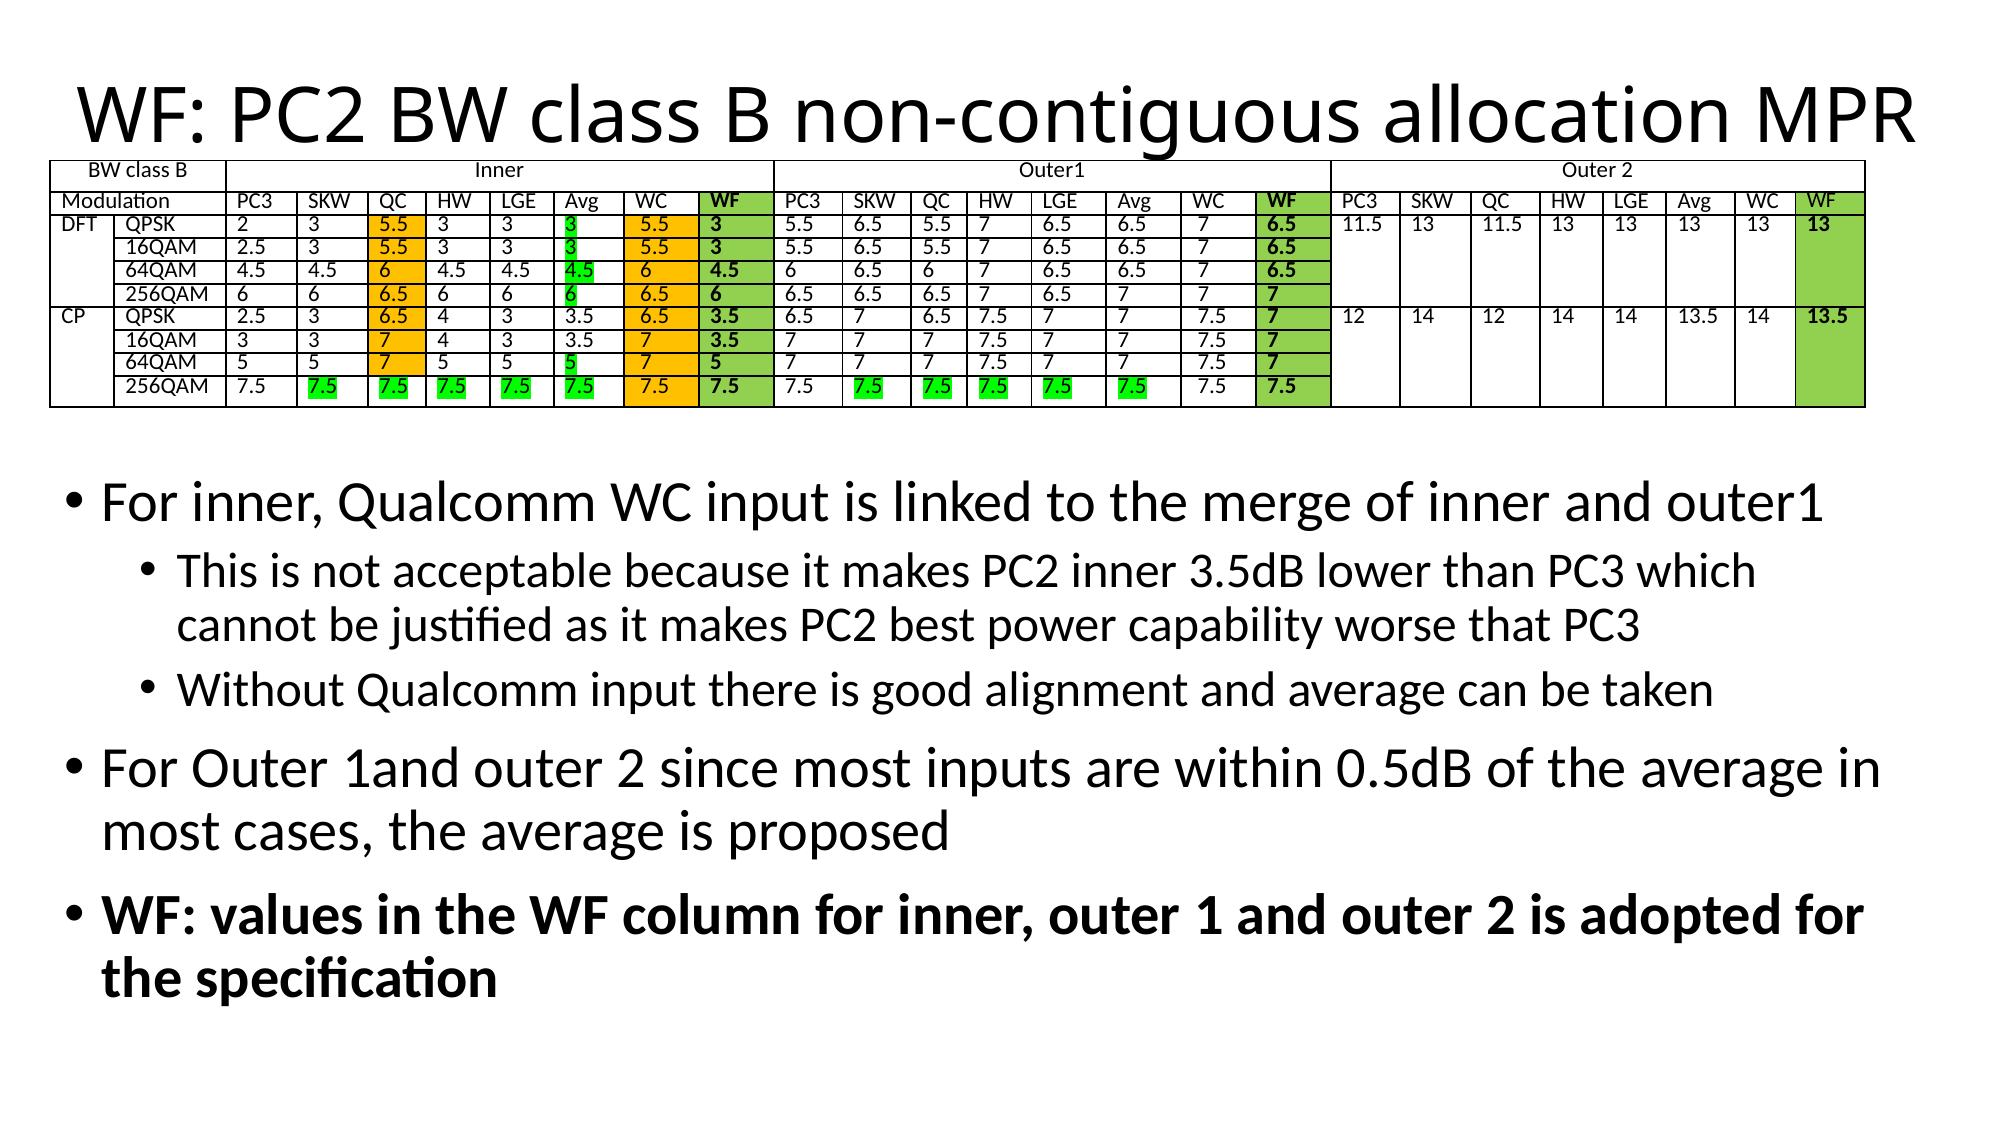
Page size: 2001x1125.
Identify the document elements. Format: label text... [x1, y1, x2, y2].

table_cell QPSK [115, 308, 225, 329]
table_cell 7.5 [700, 377, 773, 406]
table_cell 5 [491, 354, 553, 375]
table_cell 7.5 [369, 377, 425, 406]
table_cell WC [625, 193, 698, 214]
table_cell 7 [843, 354, 910, 375]
table_cell 6.5 [1107, 239, 1180, 260]
table_cell 2 [227, 216, 296, 237]
table_cell 5.5 [625, 216, 698, 237]
table_cell 6 [555, 285, 623, 306]
table_cell 14 [1541, 308, 1602, 406]
table_cell 7.5 [1182, 331, 1255, 352]
table_cell 7 [1107, 308, 1180, 329]
table_cell 7.5 [491, 377, 553, 406]
table_cell 14 [1604, 308, 1665, 406]
table_cell 6.5 [1107, 262, 1180, 283]
table_cell 3 [427, 216, 489, 237]
table_cell 6 [912, 262, 966, 283]
table_cell QC [369, 193, 425, 214]
table_cell 5.5 [369, 239, 425, 260]
table_cell 7 [1182, 262, 1255, 283]
table_cell 6 [700, 285, 773, 306]
table_cell 13.5 [1796, 308, 1864, 406]
table_cell 64QAM [115, 354, 225, 375]
table_cell 4 [427, 308, 489, 329]
table_cell 5 [555, 354, 623, 375]
table_cell 5.5 [775, 239, 842, 260]
table_cell DFT [51, 216, 113, 306]
table_cell 6.5 [1257, 262, 1330, 283]
table_cell 7.5 [1257, 377, 1330, 406]
table_cell 256QAM [115, 285, 225, 306]
table_cell WF [1796, 193, 1864, 214]
table_cell 13 [1667, 216, 1734, 306]
table_cell HW [968, 193, 1031, 214]
table_cell 256QAM [115, 377, 225, 406]
table_cell 7 [1257, 331, 1330, 352]
text_box For inner, Qualcomm WC input is linked to the merge of inner and outer1 This is not acceptable because it makes PC2 inner 3.5dB lower than PC3 which cannot be justified as it makes PC2 best power capability worse that PC3 Without Qualcomm input there is good alignment and average can be taken For Outer 1and outer 2 since most inputs are within 0.5dB of the average in most cases, the average is proposed WF: values in the WF column for inner, outer 1 and outer 2 is adopted for the specification [49, 463, 1923, 565]
title WF: PC2 BW class B non-contiguous allocation MPR [61, 59, 1977, 176]
table_cell QPSK [115, 216, 225, 237]
table_cell 6.5 [1032, 285, 1105, 306]
table_cell 13 [1604, 216, 1665, 306]
table_cell 5.5 [369, 216, 425, 237]
table_cell 4 [427, 331, 489, 352]
table_cell 6.5 [1032, 216, 1105, 237]
table_cell 5 [298, 354, 367, 375]
table_cell 4.5 [555, 262, 623, 283]
table_cell 4.5 [491, 262, 553, 283]
table_cell 6.5 [1032, 239, 1105, 260]
table_cell 5.5 [912, 239, 966, 260]
table_cell 13.5 [1667, 308, 1734, 406]
table_cell 7 [1257, 285, 1330, 306]
table_cell 7 [968, 285, 1031, 306]
table_cell 7.5 [1182, 308, 1255, 329]
table_cell 6.5 [625, 285, 698, 306]
table_cell 3 [700, 239, 773, 260]
table_cell 7 [843, 331, 910, 352]
table_cell 64QAM [115, 262, 225, 283]
table_cell WC [1736, 193, 1795, 214]
table_cell 16QAM [115, 331, 225, 352]
table_cell 7 [369, 354, 425, 375]
table_cell 7 [625, 354, 698, 375]
table_cell QC [1472, 193, 1539, 214]
table_cell Avg [1667, 193, 1734, 214]
table_cell 7.5 [775, 377, 842, 406]
table_header BW class B [51, 161, 225, 191]
table_cell 4.5 [298, 262, 367, 283]
table_cell 4.5 [700, 262, 773, 283]
table_cell 7 [968, 262, 1031, 283]
table_cell 7.5 [298, 377, 367, 406]
table_cell LGE [491, 193, 553, 214]
table_cell 6.5 [843, 216, 910, 237]
table_cell PC3 [227, 193, 296, 214]
table_cell 3 [491, 239, 553, 260]
table_cell 7 [1257, 308, 1330, 329]
table_cell 3.5 [555, 331, 623, 352]
table_cell 12 [1472, 308, 1539, 406]
table_header Outer1 [775, 161, 1330, 191]
table_cell SKW [298, 193, 367, 214]
table_cell 6.5 [775, 285, 842, 306]
table_cell 3.5 [700, 331, 773, 352]
table_cell QC [912, 193, 966, 214]
table_cell 7 [912, 354, 966, 375]
table_cell 7 [625, 331, 698, 352]
table_cell 3 [491, 216, 553, 237]
table_cell 6 [775, 262, 842, 283]
table_cell 7 [1107, 285, 1180, 306]
table_cell 3 [491, 308, 553, 329]
table_cell 6.5 [843, 285, 910, 306]
table_cell 3 [227, 331, 296, 352]
table_cell 7 [912, 331, 966, 352]
table_cell CP [51, 308, 113, 406]
table_cell LGE [1032, 193, 1105, 214]
table_cell 7 [775, 331, 842, 352]
table_cell 13 [1541, 216, 1602, 306]
table_cell 7 [1032, 331, 1105, 352]
table_cell 6.5 [625, 308, 698, 329]
table_cell 5 [700, 354, 773, 375]
table_cell 6.5 [912, 308, 966, 329]
table_cell 7 [1182, 216, 1255, 237]
table_cell 3 [555, 216, 623, 237]
table_cell 5.5 [775, 216, 842, 237]
table_cell 7 [1032, 354, 1105, 375]
table_cell 6 [427, 285, 489, 306]
table_cell 6 [298, 285, 367, 306]
table_cell 6.5 [775, 308, 842, 329]
table_cell 7 [1182, 239, 1255, 260]
table_cell 3.5 [555, 308, 623, 329]
table_cell 7 [1182, 285, 1255, 306]
table_cell 6.5 [1032, 262, 1105, 283]
table_cell 6 [227, 285, 296, 306]
table_cell 7 [843, 308, 910, 329]
table_header Inner [227, 161, 773, 191]
table_cell 14 [1401, 308, 1470, 406]
table_cell 14 [1736, 308, 1795, 406]
table_cell 5.5 [912, 216, 966, 237]
table_cell 7.5 [555, 377, 623, 406]
table_cell 5.5 [625, 239, 698, 260]
table_cell LGE [1604, 193, 1665, 214]
table_cell 11.5 [1332, 216, 1399, 306]
table_cell 7.5 [968, 308, 1031, 329]
table_cell 7 [1257, 354, 1330, 375]
table_cell 7.5 [968, 377, 1031, 406]
table_cell 3 [298, 216, 367, 237]
table_cell 7 [968, 239, 1031, 260]
table_cell PC3 [775, 193, 842, 214]
table_cell 6.5 [843, 239, 910, 260]
table_header Outer 2 [1332, 161, 1864, 191]
table_cell 2.5 [227, 308, 296, 329]
table_cell 6.5 [843, 262, 910, 283]
table_cell 6.5 [912, 285, 966, 306]
table_cell SKW [1401, 193, 1470, 214]
table_cell 7 [968, 216, 1031, 237]
table_cell Modulation [51, 193, 225, 214]
table_cell 3 [555, 239, 623, 260]
table_cell 2.5 [227, 239, 296, 260]
table_cell 7.5 [1107, 377, 1180, 406]
table_cell 3 [298, 239, 367, 260]
table_cell 7.5 [1182, 377, 1255, 406]
table_cell 7.5 [1182, 354, 1255, 375]
table_cell Avg [555, 193, 623, 214]
table_cell 3.5 [700, 308, 773, 329]
table_cell 4.5 [227, 262, 296, 283]
table_cell 7 [369, 331, 425, 352]
table_cell 16QAM [115, 239, 225, 260]
table_cell 6.5 [369, 308, 425, 329]
table_cell WF [1257, 193, 1330, 214]
table_cell 6.5 [1257, 216, 1330, 237]
table_cell 5 [227, 354, 296, 375]
table_cell 13 [1401, 216, 1470, 306]
table_cell 12 [1332, 308, 1399, 406]
table_cell 7 [775, 354, 842, 375]
table_cell WC [1182, 193, 1255, 214]
table_cell 3 [427, 239, 489, 260]
table_cell 6 [369, 262, 425, 283]
table_cell 7 [1107, 354, 1180, 375]
table_cell 3 [298, 331, 367, 352]
table_cell 6 [491, 285, 553, 306]
table_cell HW [427, 193, 489, 214]
table_cell Avg [1107, 193, 1180, 214]
table_cell 3 [700, 216, 773, 237]
table_cell 13 [1736, 216, 1795, 306]
table_cell 3 [491, 331, 553, 352]
table_cell 7.5 [843, 377, 910, 406]
table_cell 7.5 [968, 331, 1031, 352]
table_cell HW [1541, 193, 1602, 214]
table_cell 6.5 [1107, 216, 1180, 237]
table_cell 6.5 [1257, 239, 1330, 260]
table_cell 6.5 [369, 285, 425, 306]
table_cell 7 [1032, 308, 1105, 329]
table_cell 13 [1796, 216, 1864, 306]
table_cell 7.5 [227, 377, 296, 406]
table_cell 7.5 [625, 377, 698, 406]
table_cell 7.5 [427, 377, 489, 406]
table_cell 4.5 [427, 262, 489, 283]
table_cell 6 [625, 262, 698, 283]
table_cell 7.5 [968, 354, 1031, 375]
table_cell 7.5 [1032, 377, 1105, 406]
table_cell SKW [843, 193, 910, 214]
table_cell 11.5 [1472, 216, 1539, 306]
table_cell 3 [298, 308, 367, 329]
table_cell 7.5 [912, 377, 966, 406]
table_cell WF [700, 193, 773, 214]
table_cell PC3 [1332, 193, 1399, 214]
table_cell 5 [427, 354, 489, 375]
table_cell 7 [1107, 331, 1180, 352]
